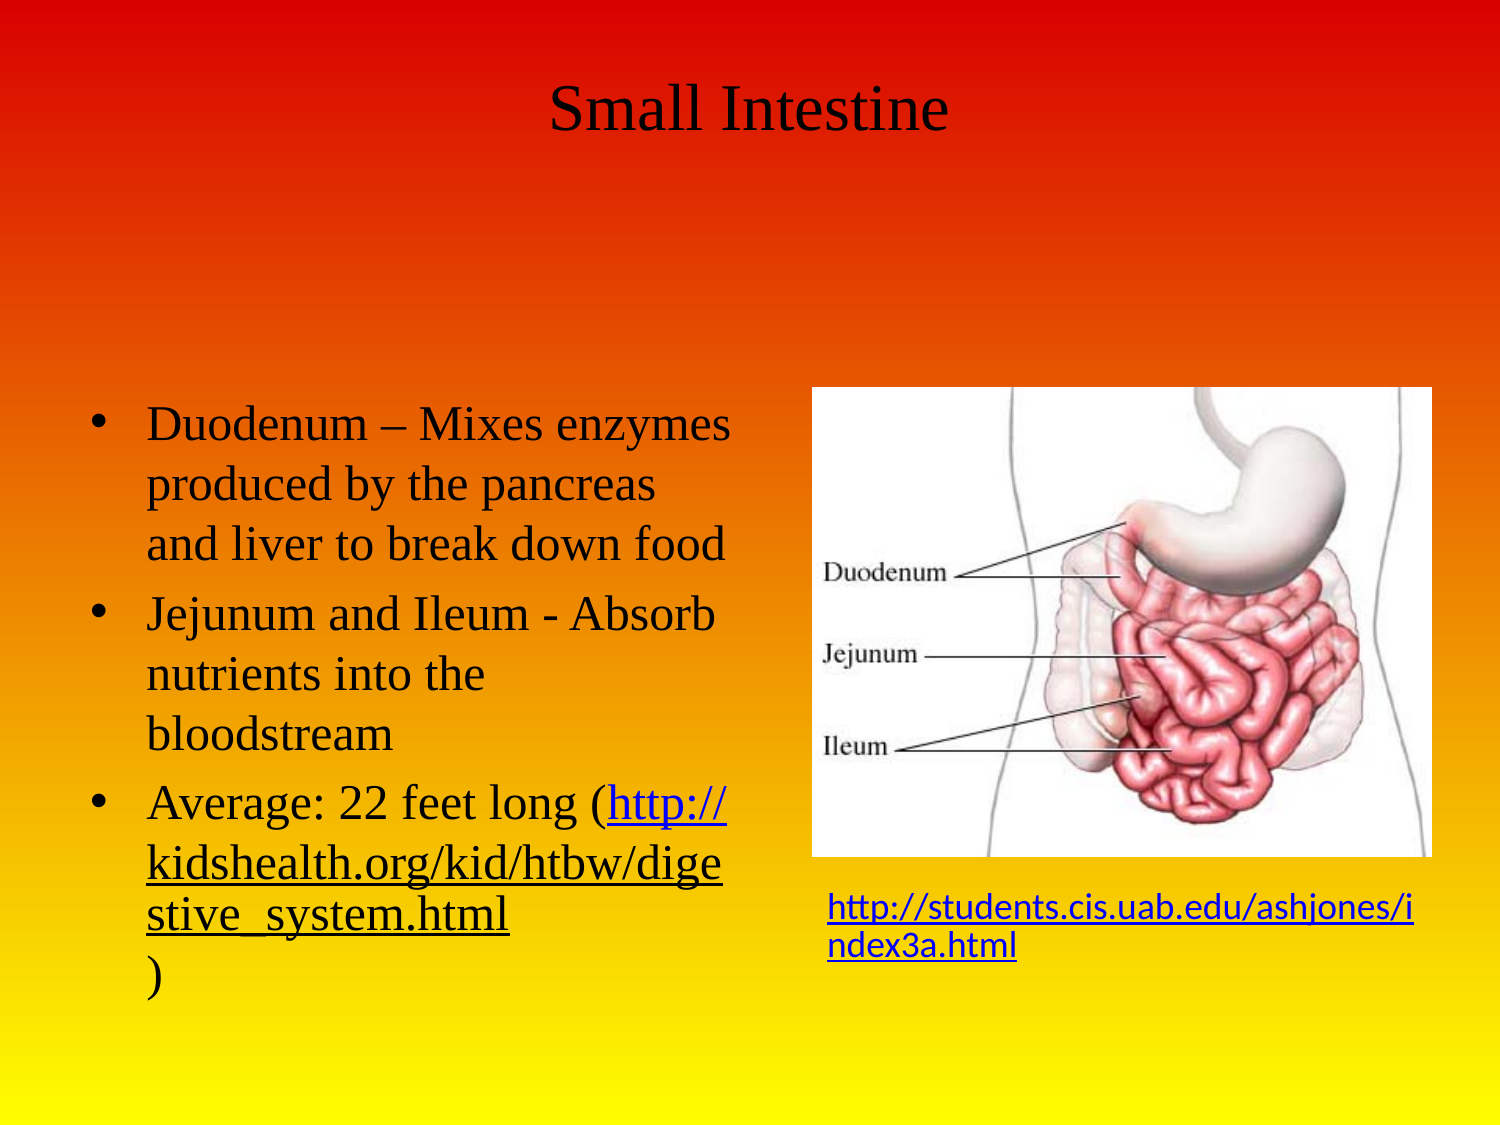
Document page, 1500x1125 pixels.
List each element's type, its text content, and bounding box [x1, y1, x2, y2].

list Duodenum – Mixes enzymes produced by the pancreas and liver to break down food Jejunum and Ileum - Absorb nutrients into the bloodstream Average: 22 feet long (http://kidshealth.org/kid/htbw/digestive_system.html) [75, 382, 750, 1038]
title Small Intestine [75, 45, 1425, 163]
picture [812, 387, 1432, 857]
text_box http://students.cis.uab.edu/ashjones/index3a.html [812, 874, 1432, 935]
